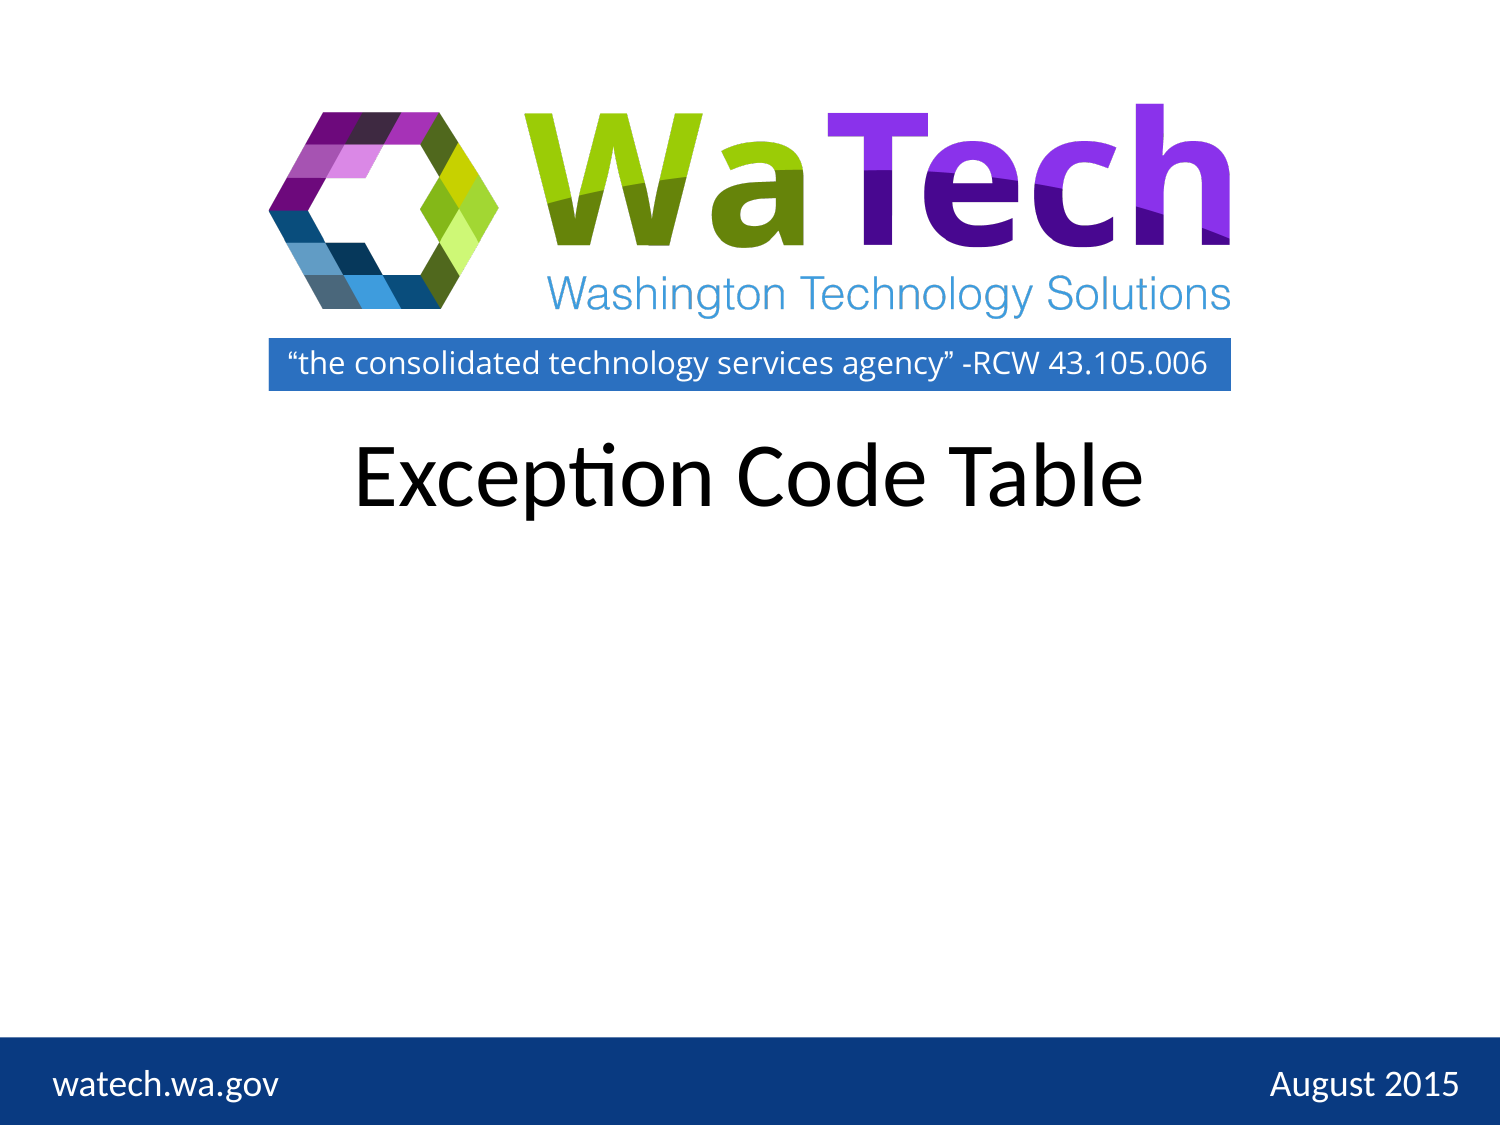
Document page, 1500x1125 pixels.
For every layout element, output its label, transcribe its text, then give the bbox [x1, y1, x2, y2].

text_box [0, 1035, 1500, 1125]
text_box watech.wa.gov [37, 1051, 525, 1112]
title Exception Code Table [112, 349, 1388, 591]
text_box August 2015 [987, 1051, 1475, 1112]
picture [264, 87, 1236, 391]
